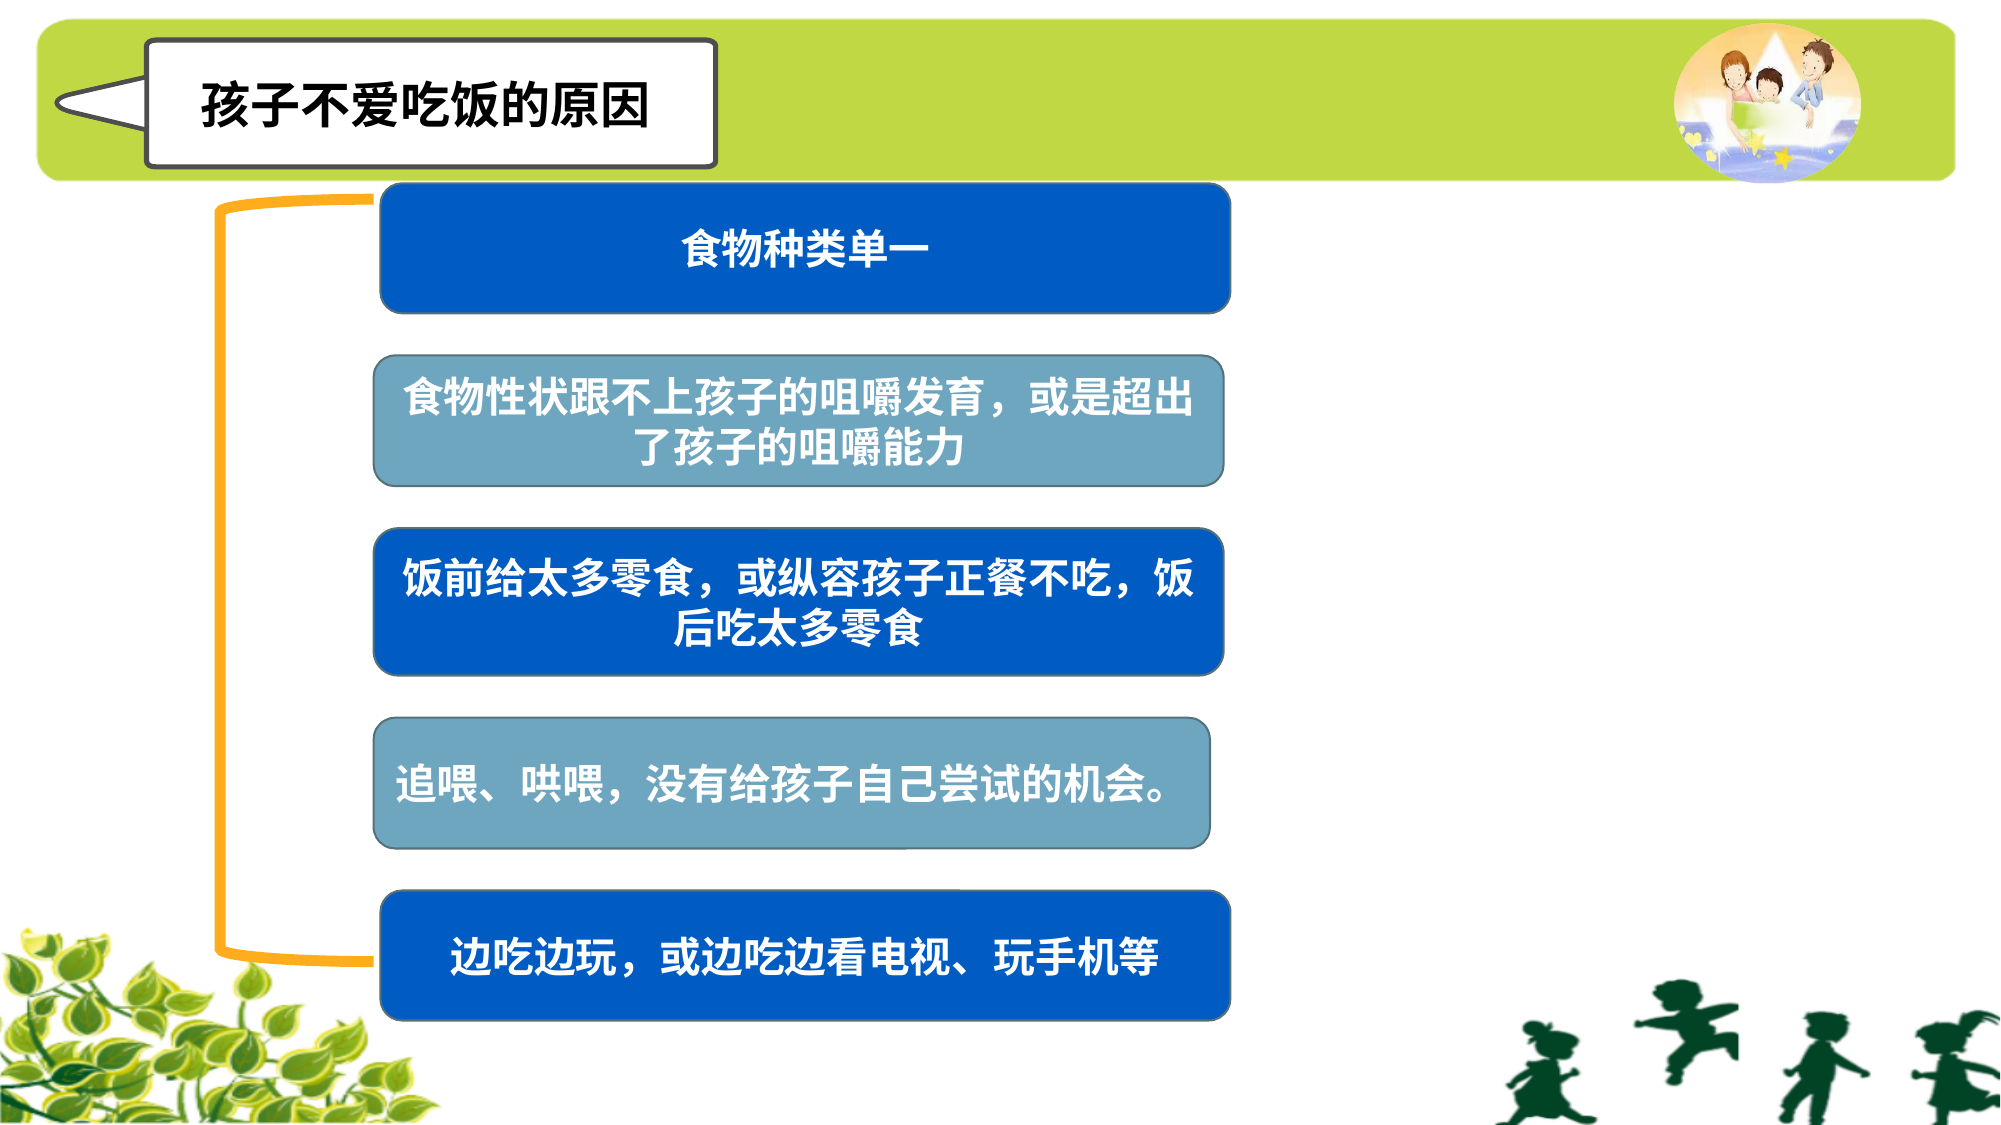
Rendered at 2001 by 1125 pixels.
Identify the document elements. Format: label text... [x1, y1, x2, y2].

text_box 饭前给太多零食，或纵容孩子正餐不吃，饭后吃太多零食 [374, 527, 1225, 677]
picture [0, 0, 2001, 1125]
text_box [52, 40, 716, 167]
text_box 边吃边玩，或边吃边看电视、玩手机等 [379, 889, 1232, 1022]
text_box 食物性状跟不上孩子的咀嚼发育，或是超出了孩子的咀嚼能力 [374, 354, 1225, 488]
text_box [219, 198, 374, 963]
text_box 食物种类单一 [379, 182, 1232, 315]
text_box 追喂、哄喂，没有给孩子自己尝试的机会。 [374, 716, 1212, 850]
